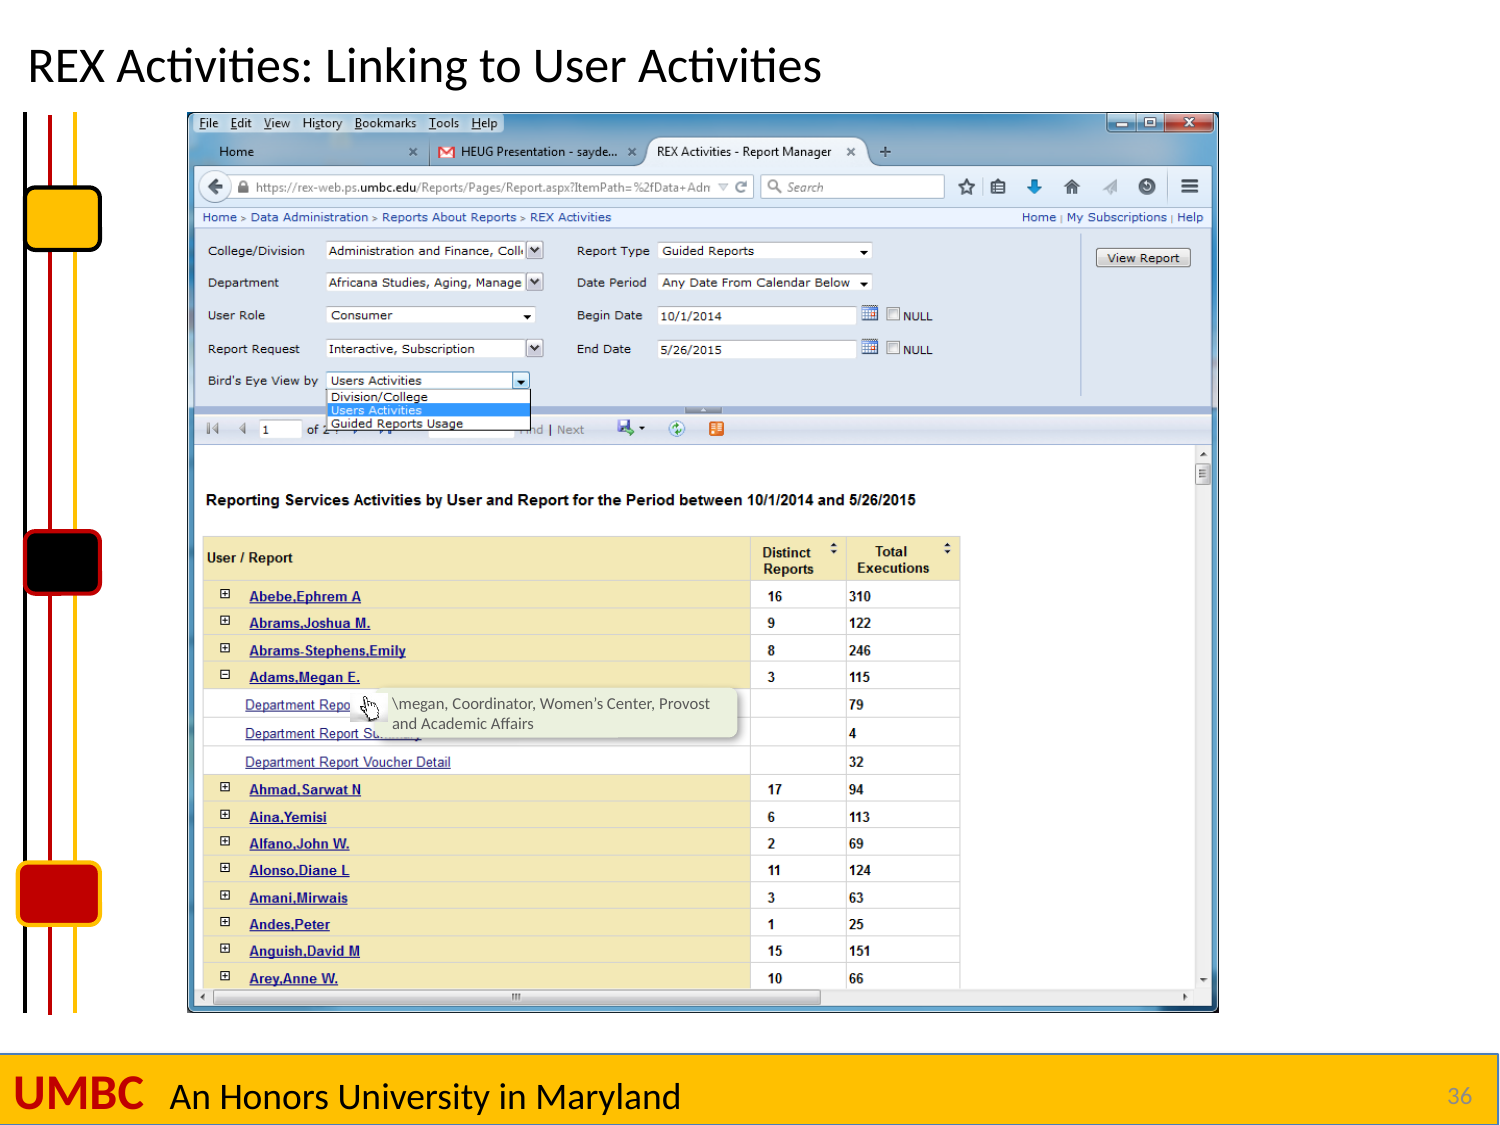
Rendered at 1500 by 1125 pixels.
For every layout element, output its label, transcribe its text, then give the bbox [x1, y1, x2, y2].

slide_number 36 [1137, 1065, 1488, 1125]
picture [187, 112, 1219, 1013]
title REX Activities: Linking to User Activities [12, 12, 1363, 113]
